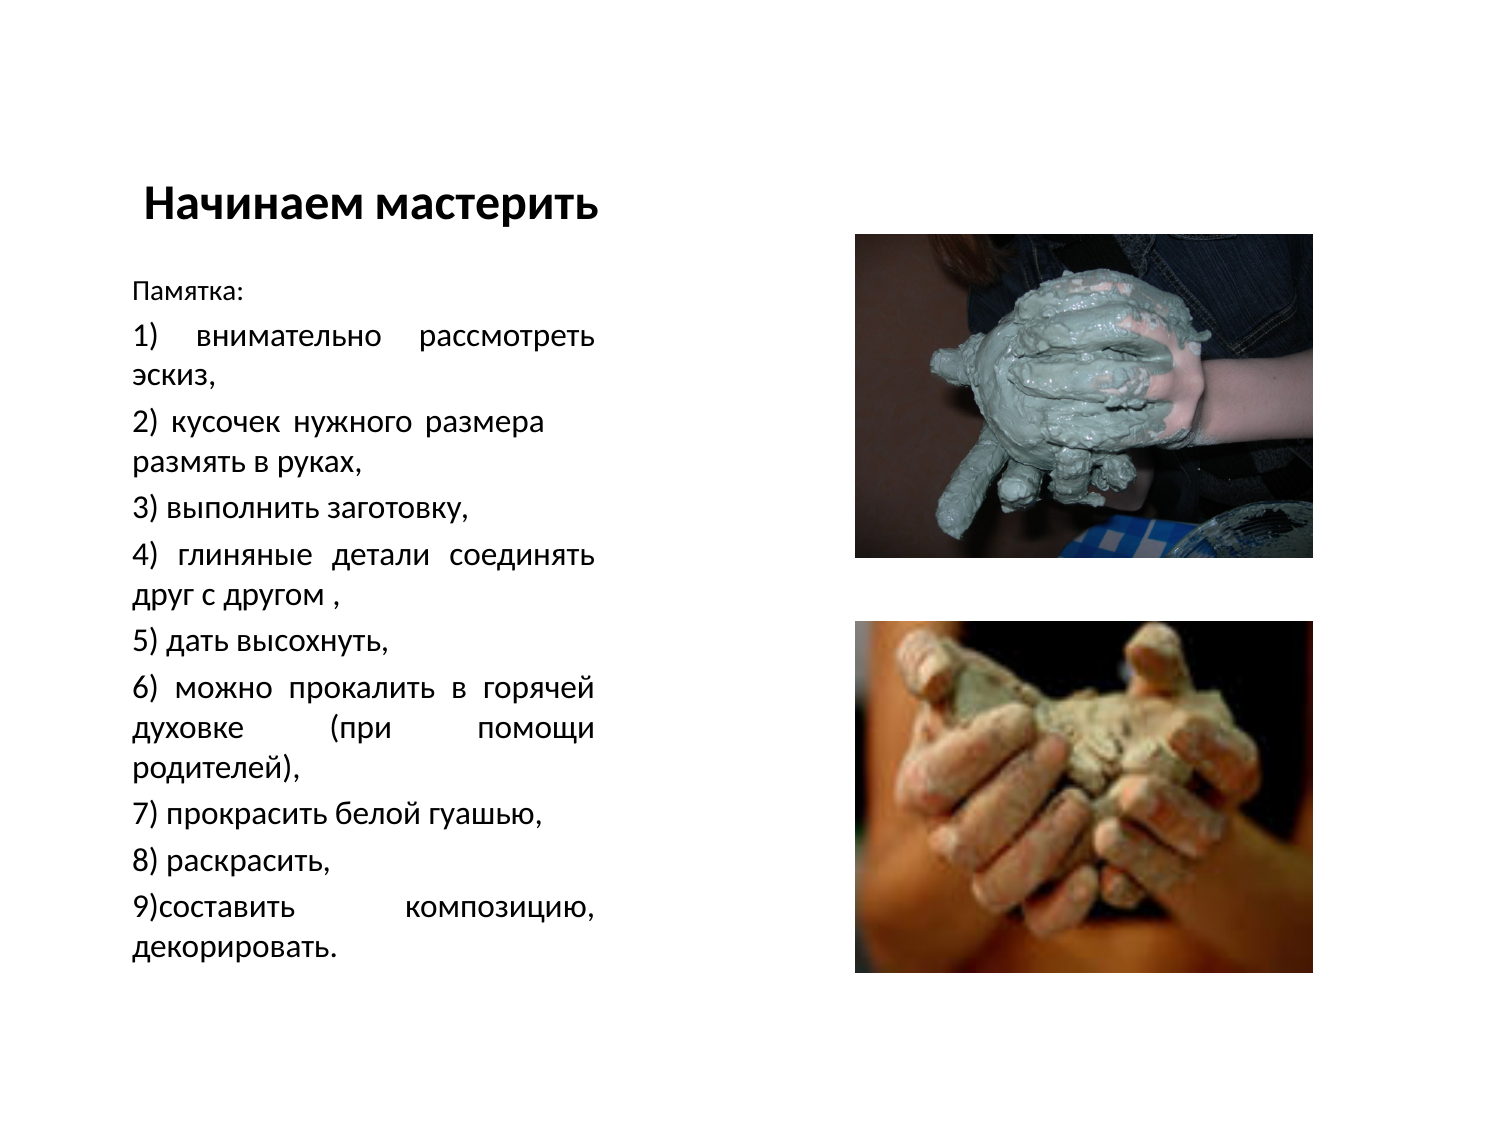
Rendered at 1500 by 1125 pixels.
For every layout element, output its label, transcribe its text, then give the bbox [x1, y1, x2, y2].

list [855, 234, 1313, 559]
title Начинаем мастерить [128, 46, 623, 238]
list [855, 620, 1313, 973]
list Памятка: 1) внимательно рассмотреть эскиз, 2) кусочек нужного размера размять в руках, 3) выполнить заготовку, 4) глиняные детали соединять друг с другом , 5) дать высохнуть, 6) можно прокалить в горячей духовке (при помощи родителей), 7) прокрасить белой гуашью, 8) раскрасить, 9)составить композицию, декорировать. [117, 222, 611, 993]
